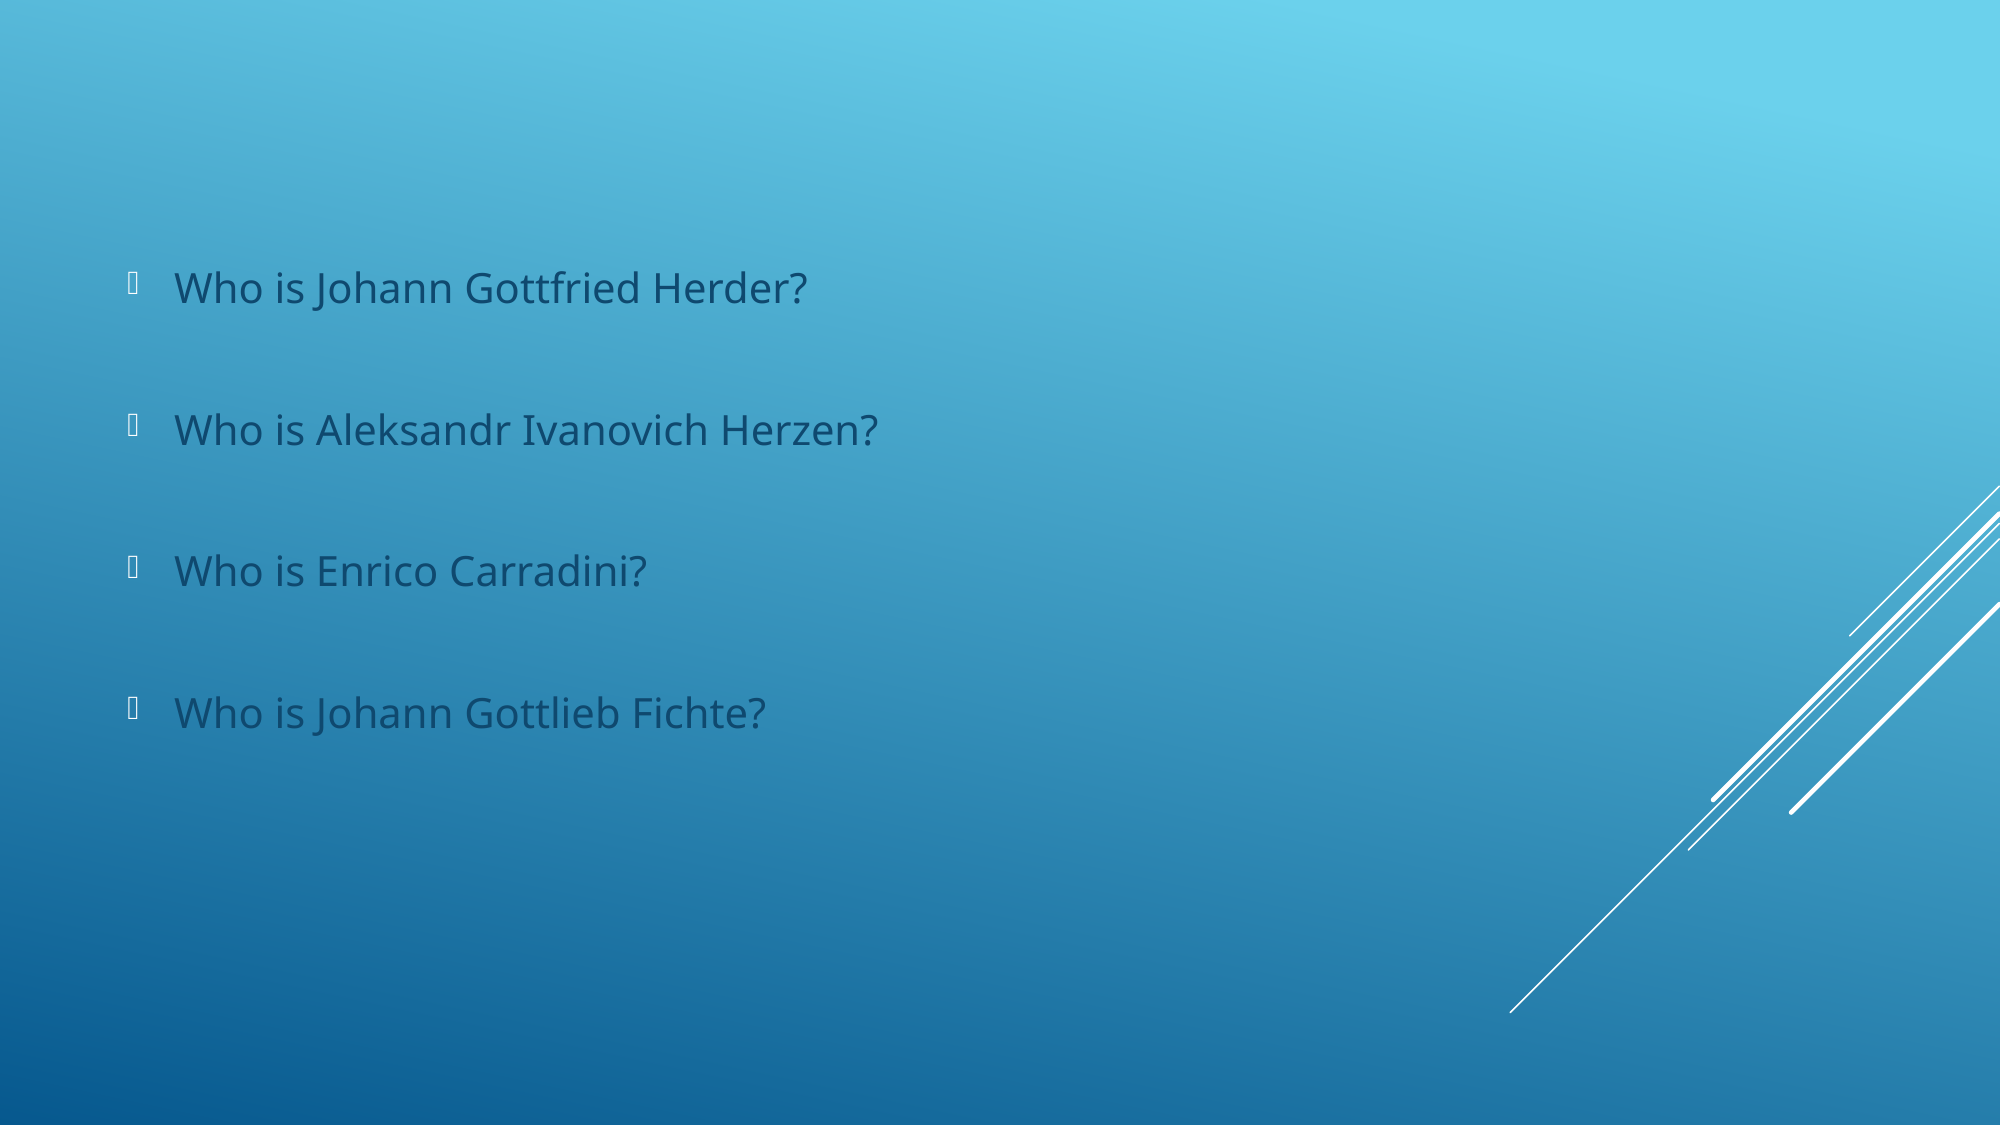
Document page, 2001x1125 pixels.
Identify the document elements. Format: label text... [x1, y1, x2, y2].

list Who is Johann Gottfried Herder? Who is Aleksandr Ivanovich Herzen? Who is Enrico Carradini? Who is Johann Gottlieb Fichte? [112, 112, 1513, 982]
